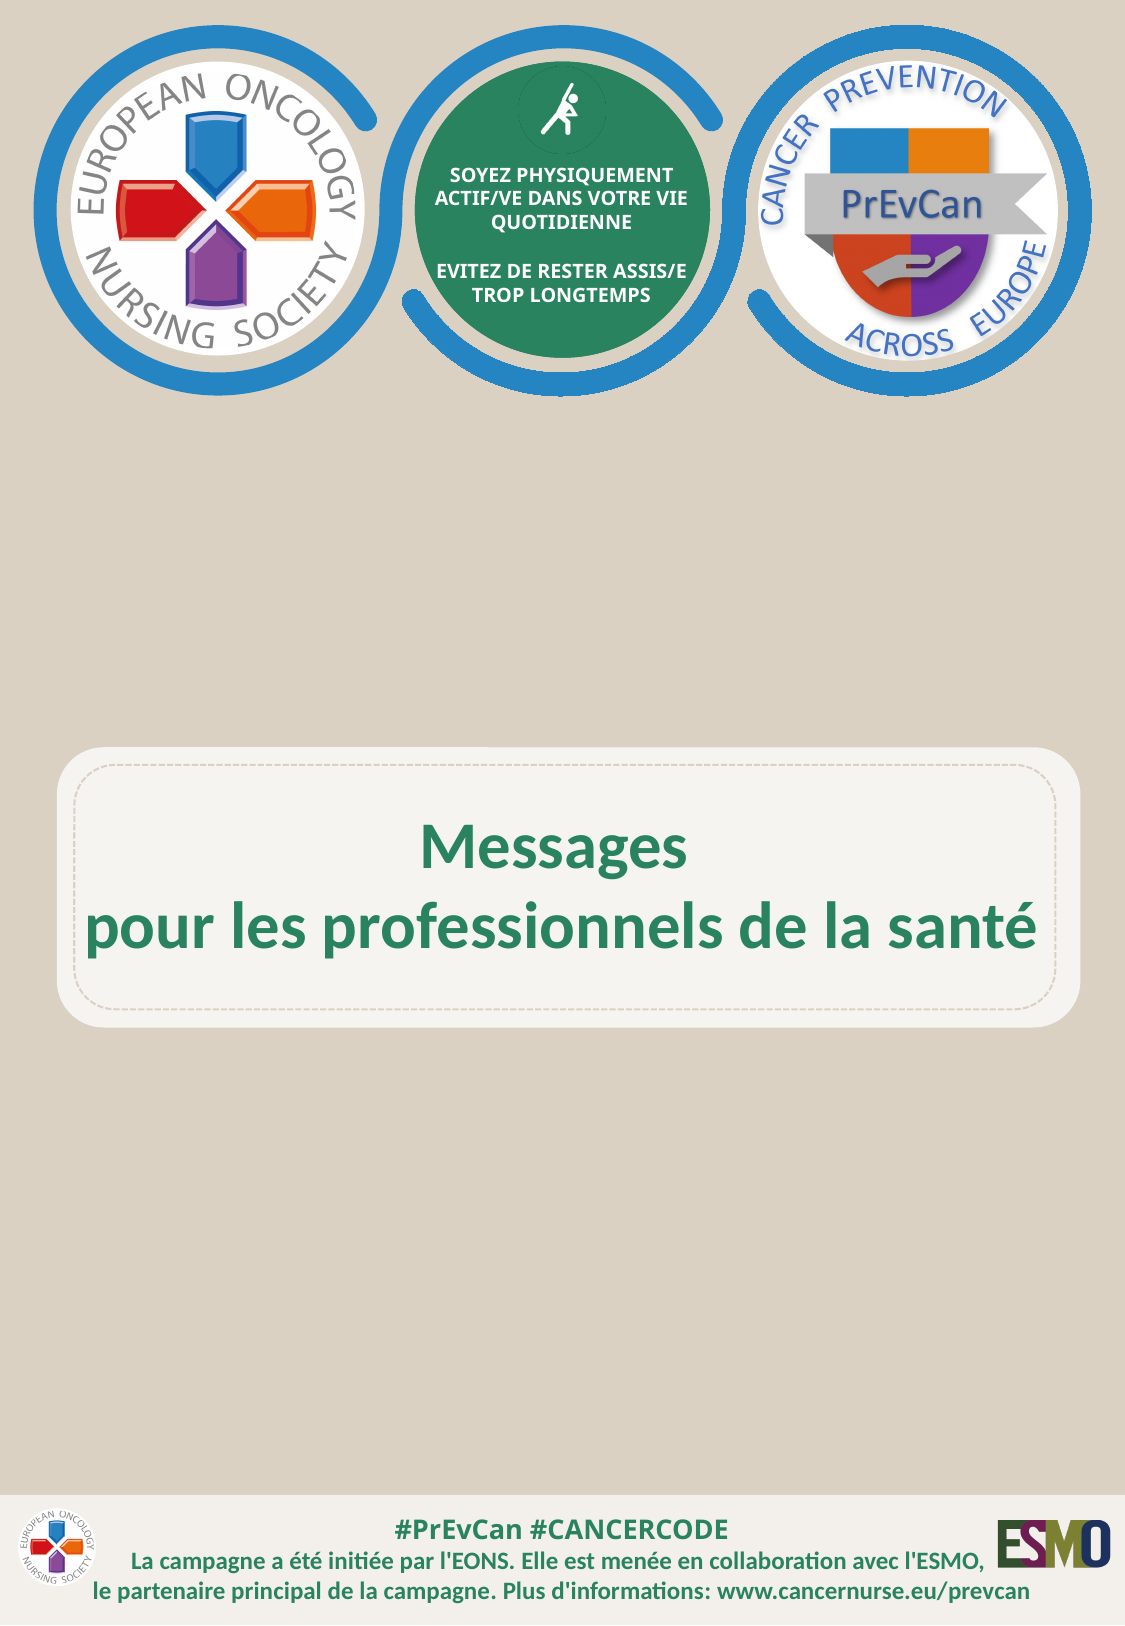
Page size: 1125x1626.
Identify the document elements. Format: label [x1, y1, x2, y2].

text_box [0, 25, 1125, 1625]
